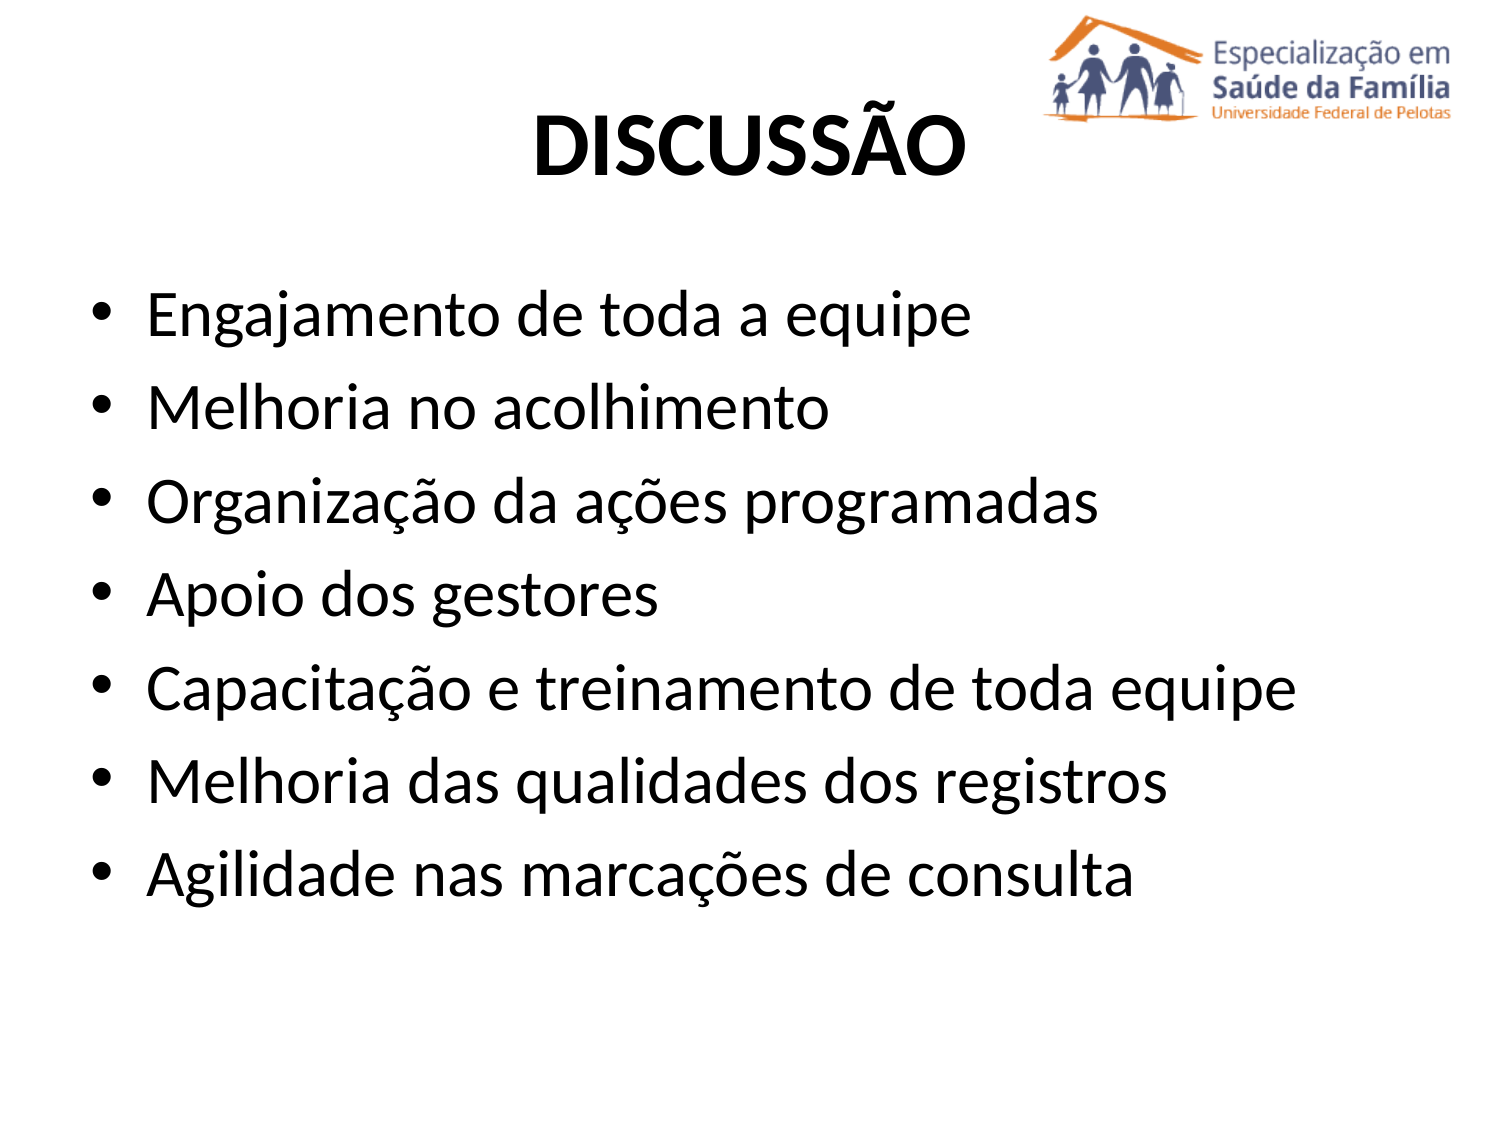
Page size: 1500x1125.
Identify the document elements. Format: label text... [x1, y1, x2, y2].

list Engajamento de toda a equipe Melhoria no acolhimento Organização da ações programadas Apoio dos gestores Capacitação e treinamento de toda equipe Melhoria das qualidades dos registros Agilidade nas marcações de consulta [75, 262, 1425, 1005]
title DISCUSSÃO [75, 45, 1425, 233]
picture [1033, 12, 1467, 131]
